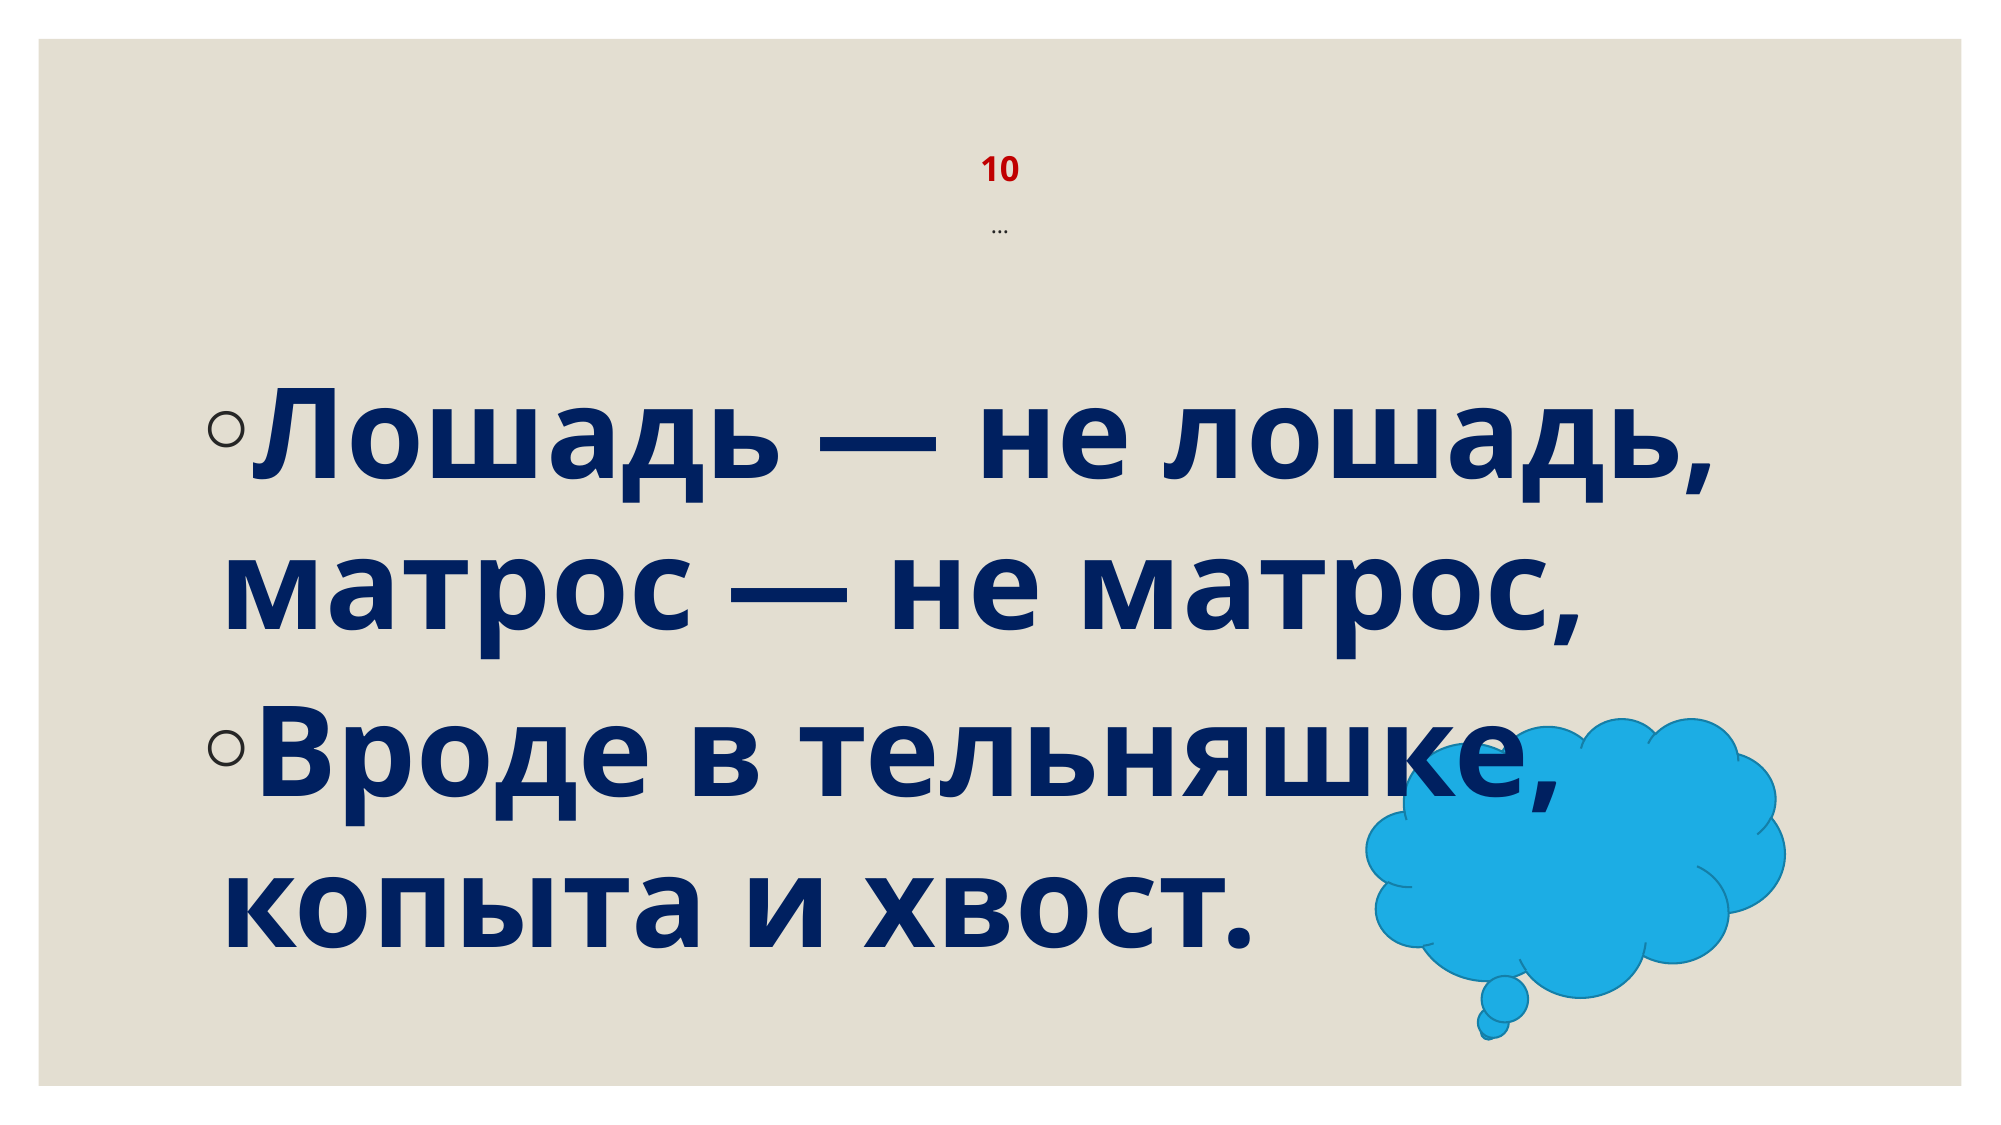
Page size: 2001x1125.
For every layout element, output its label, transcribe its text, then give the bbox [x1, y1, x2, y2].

text_box [1545, 990, 1616, 1000]
title 10 … [174, 105, 1825, 247]
text_box [1476, 990, 1530, 1041]
list Лошадь — не лошадь, матрос — не матрос, Вроде в тельняшке, копыта и хвост. [174, 345, 1825, 990]
